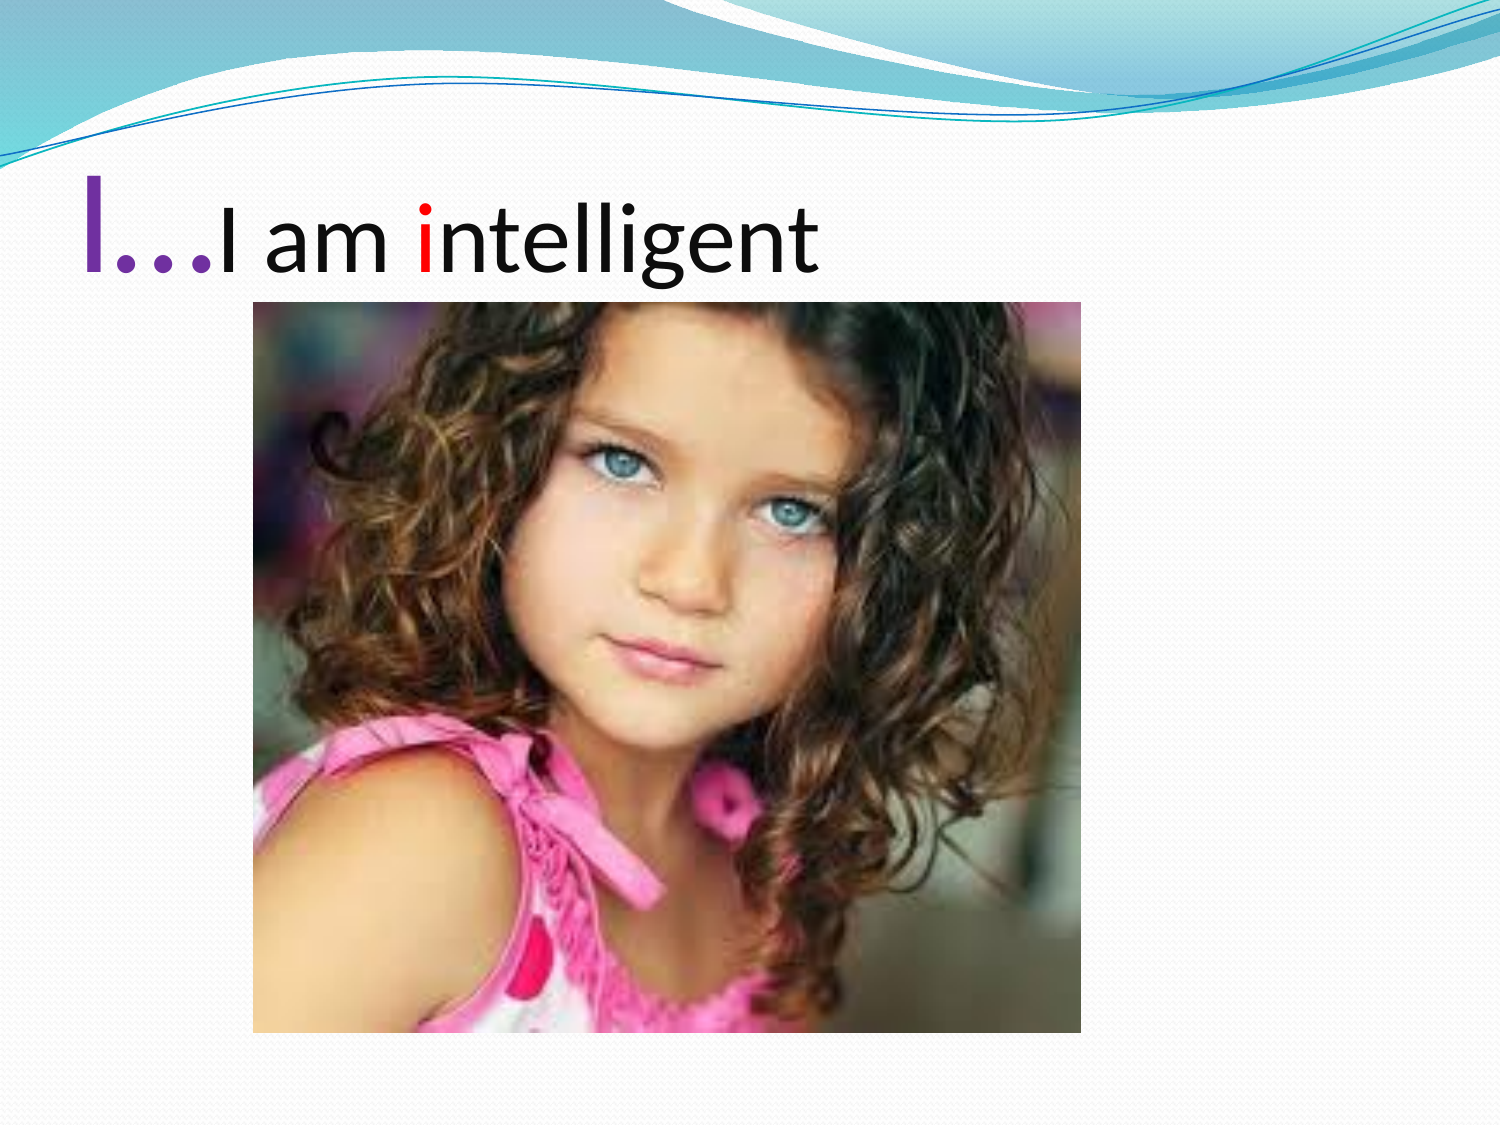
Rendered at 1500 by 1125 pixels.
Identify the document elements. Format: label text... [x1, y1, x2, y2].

title I…I am intelligent [75, 115, 1425, 303]
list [253, 302, 1081, 1033]
